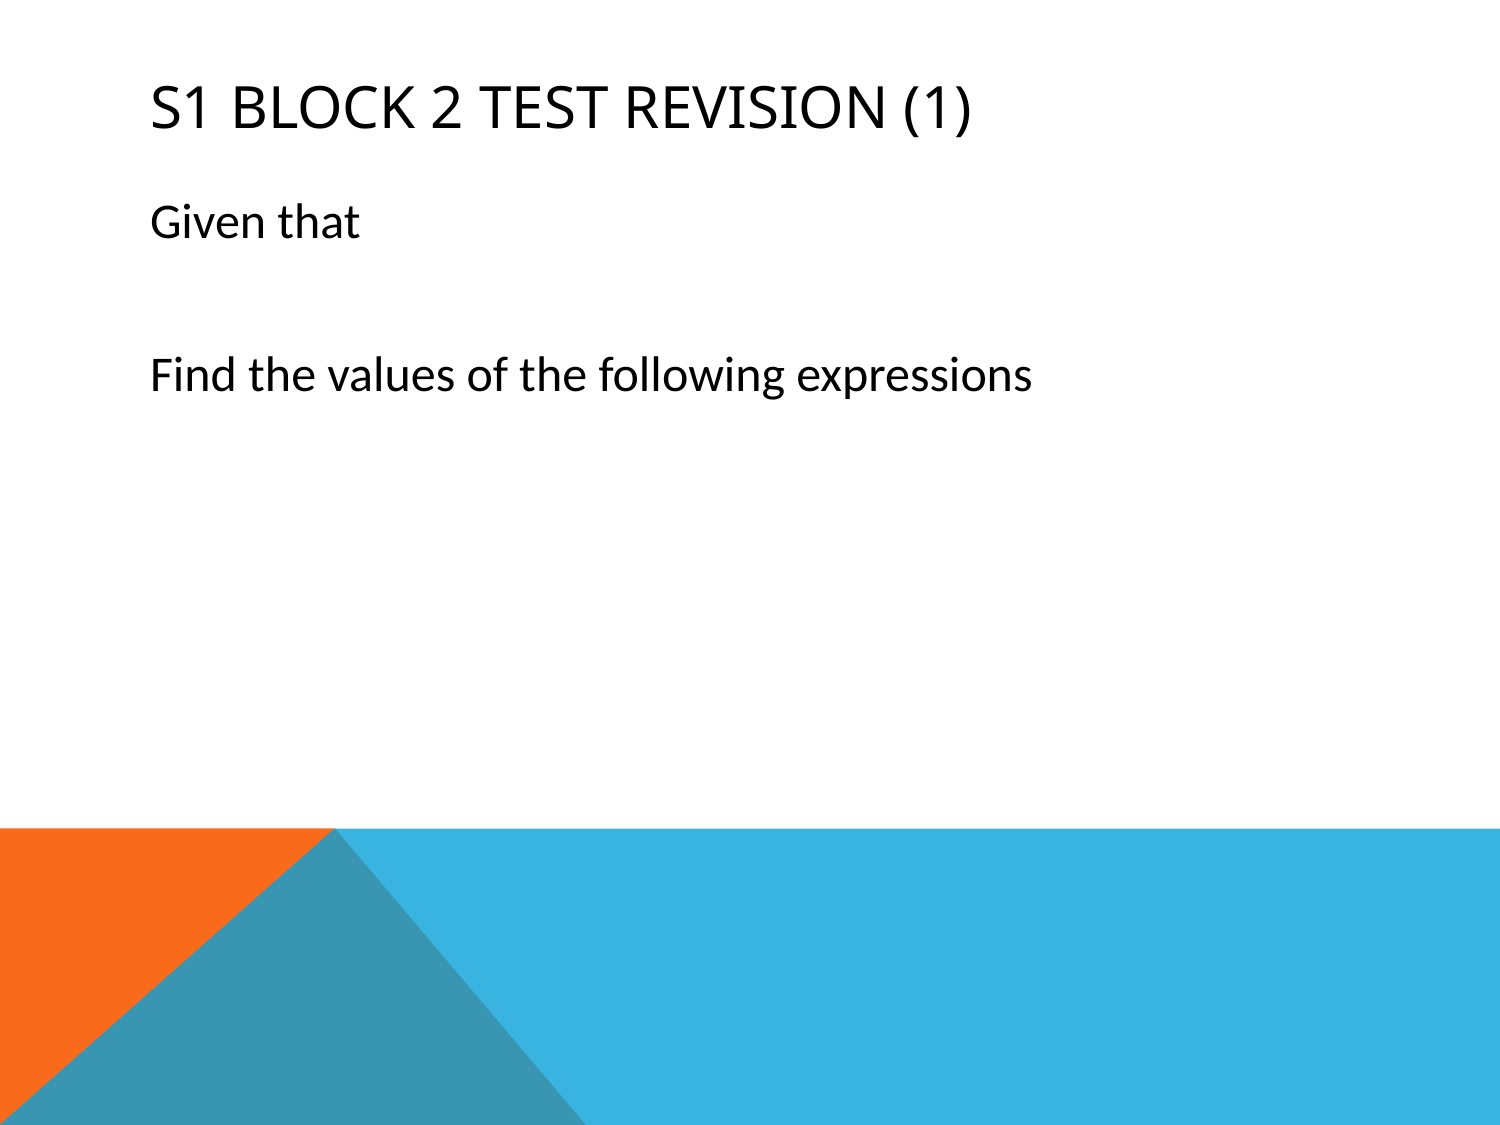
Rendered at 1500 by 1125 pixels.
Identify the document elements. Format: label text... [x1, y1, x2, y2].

title S1 Block 2 Test Revision (1) [135, 60, 1369, 150]
